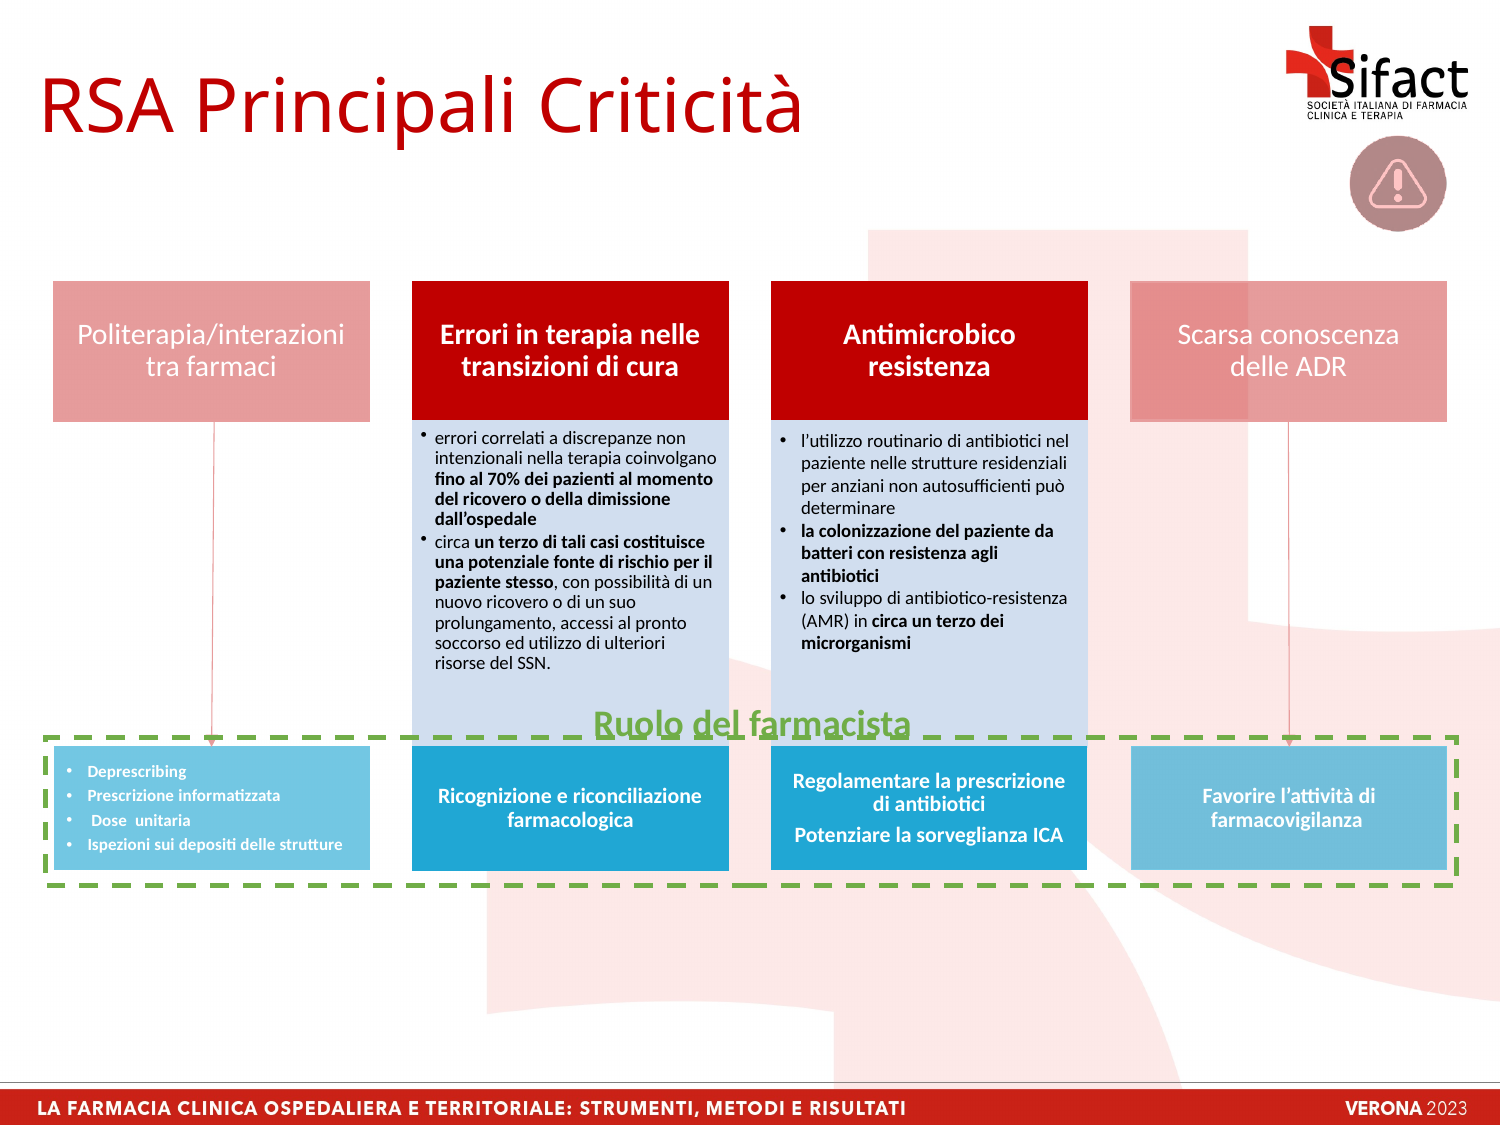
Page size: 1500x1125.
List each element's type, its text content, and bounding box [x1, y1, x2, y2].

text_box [771, 746, 1087, 870]
text_box RSA Principali Criticità [23, 0, 1318, 218]
text_box [45, 737, 1458, 887]
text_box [54, 746, 370, 870]
picture [0, 0, 1500, 1125]
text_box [211, 420, 215, 747]
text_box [53, 281, 1447, 747]
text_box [412, 746, 728, 870]
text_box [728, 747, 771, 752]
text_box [1131, 746, 1447, 870]
